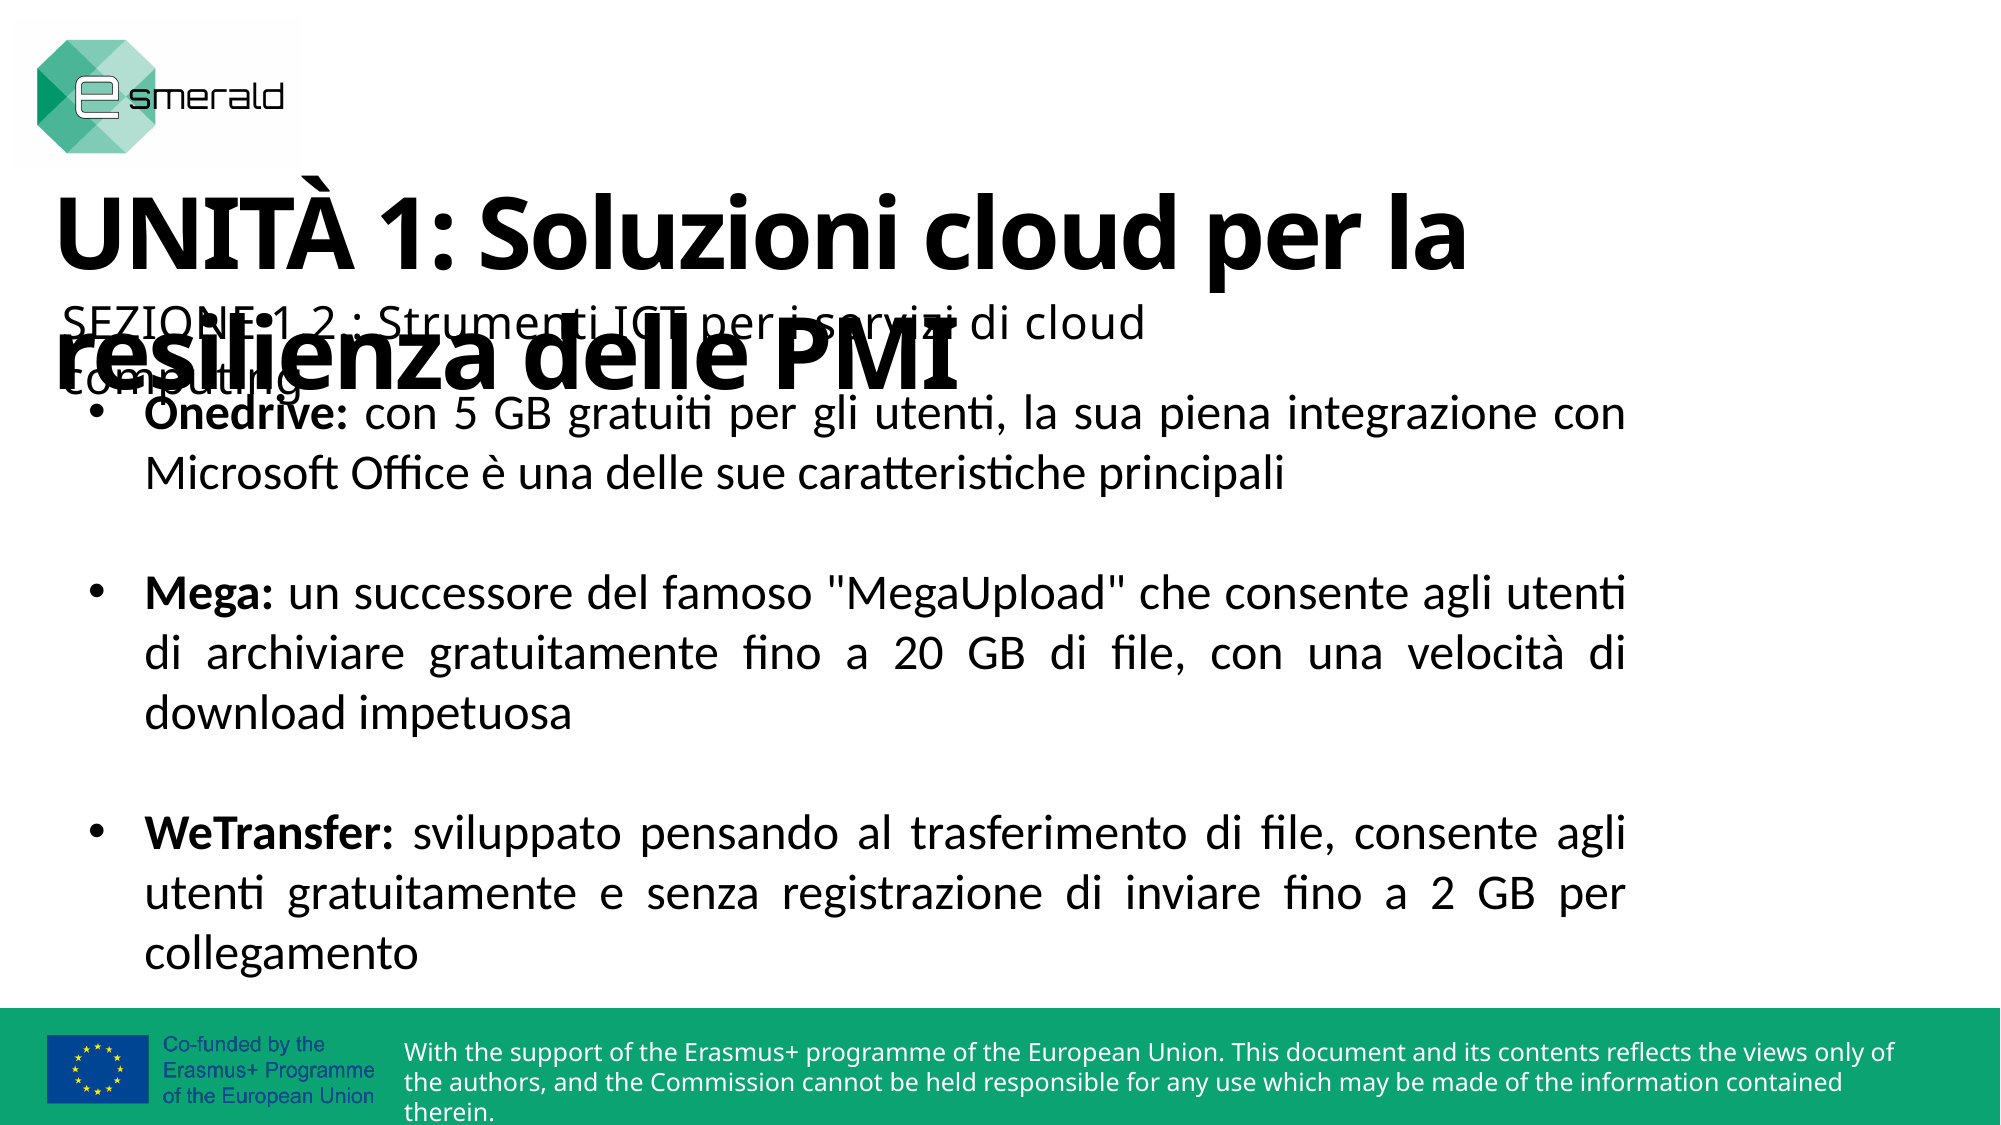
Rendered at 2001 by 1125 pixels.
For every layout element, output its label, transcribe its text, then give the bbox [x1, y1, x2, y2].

picture [47, 1035, 374, 1107]
text_box SEZIONE 1.2.: Strumenti ICT per i servizi di cloud computing [61, 290, 1380, 461]
picture [15, 18, 302, 169]
text_box Onedrive: con 5 GB gratuiti per gli utenti, la sua piena integrazione con Microsoft Office è una delle sue caratteristiche principali Mega: un successore del famoso "MegaUpload" che consente agli utenti di archiviare gratuitamente fino a 20 GB di file, con una velocità di download impetuosa WeTransfer: sviluppato pensando al trasferimento di file, consente agli utenti gratuitamente e senza registrazione di inviare fino a 2 GB per collegamento [73, 372, 1643, 988]
text_box UNITÀ 1: Soluzioni cloud per la resilienza delle PMI [52, 167, 1939, 532]
